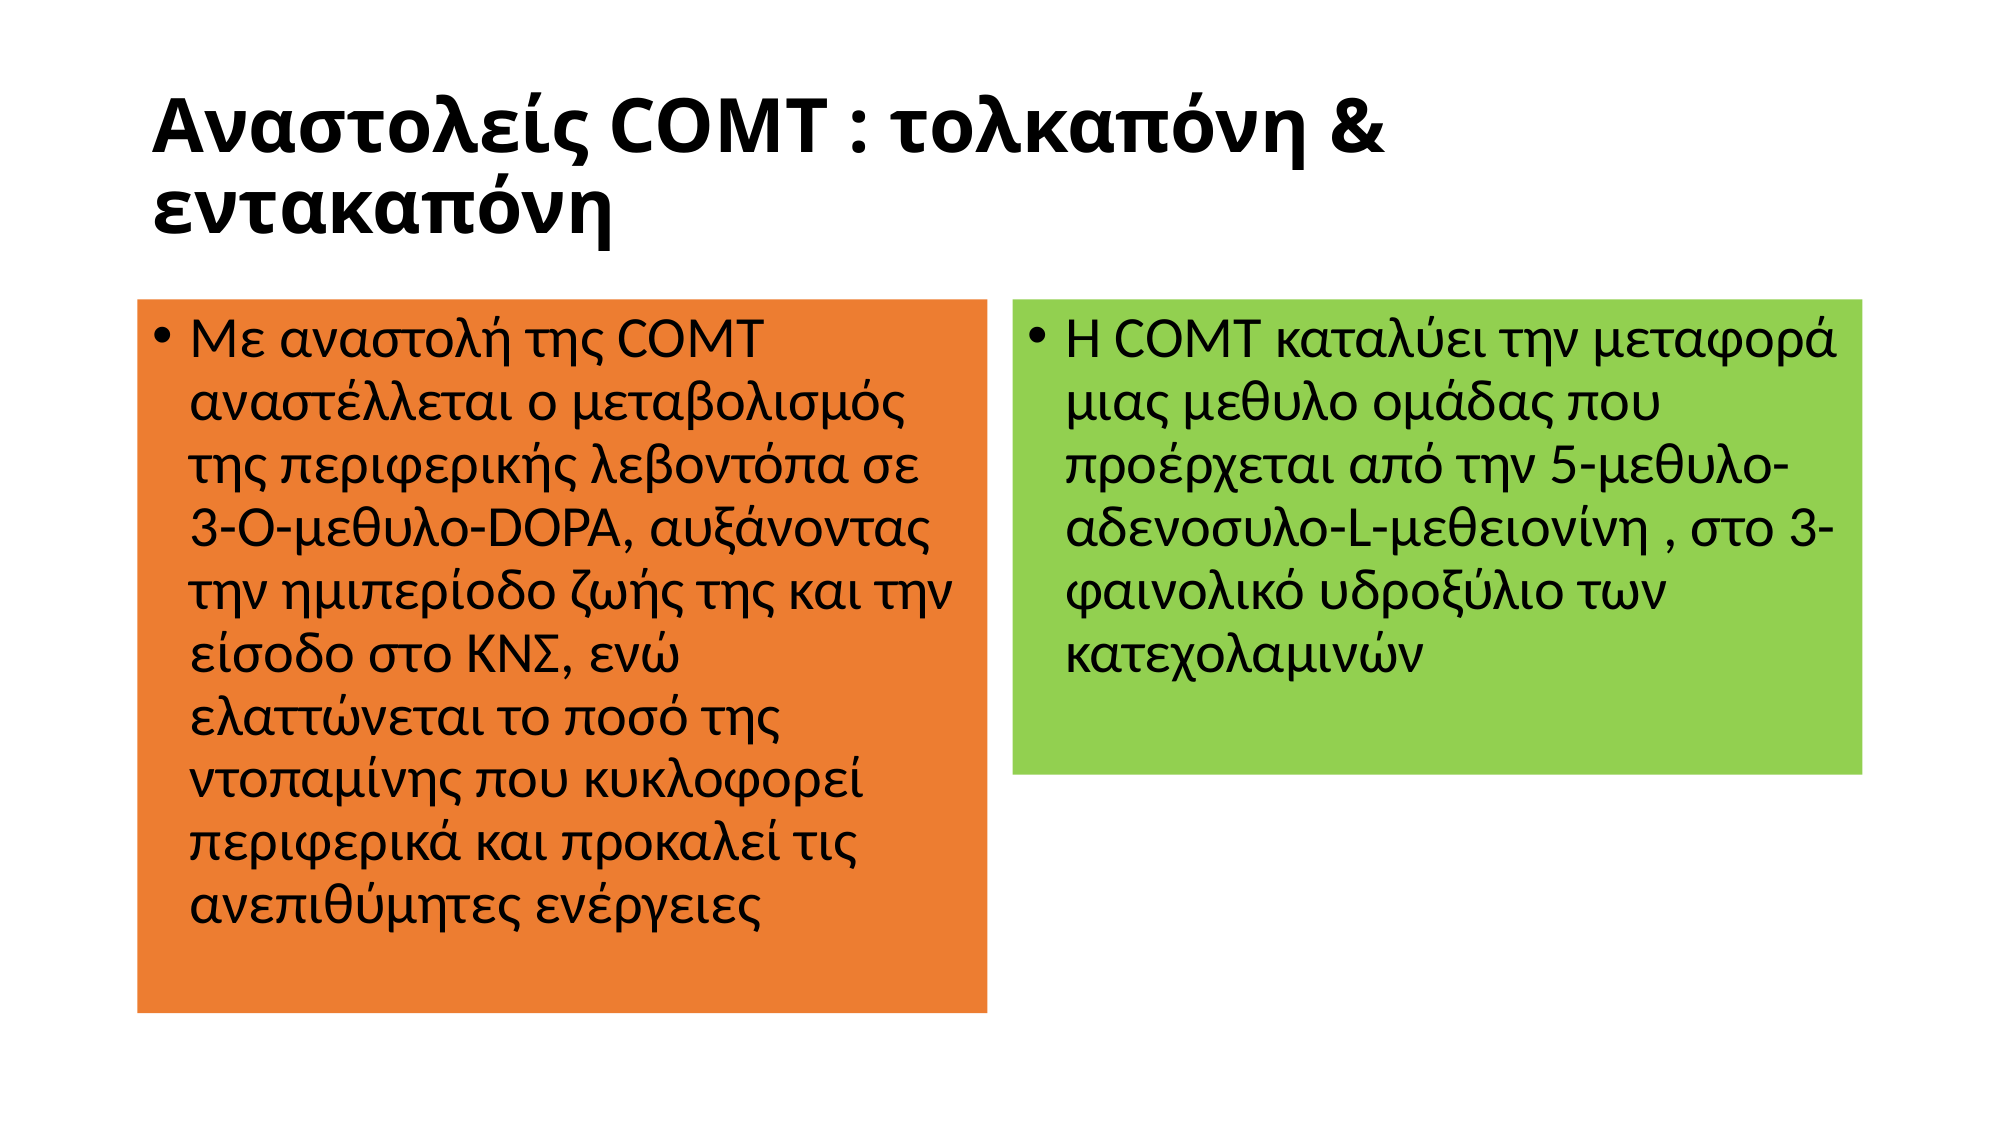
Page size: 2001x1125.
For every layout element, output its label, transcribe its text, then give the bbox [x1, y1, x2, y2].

list Η COMT καταλύει την μεταφορά μιας μεθυλο ομάδας που προέρχεται από την 5-μεθυλο-αδενοσυλο-L-μεθειονίνη , στο 3-φαινολικό υδροξύλιο των κατεχολαμινών [1012, 299, 1863, 775]
title Αναστολείς COMT : τολκαπόνη & εντακαπόνη [137, 59, 1863, 278]
list Mε αναστολή της COMT αναστέλλεται ο μεταβολισμός της περιφερικής λεβοντόπα σε 3-Ο-μεθυλo-DOPA, αυξάνοντας την ημιπερίοδο ζωής της και την είσοδο στο ΚΝΣ, ενώ ελαττώνεται το ποσό της ντοπαμίνης που κυκλοφορεί περιφερικά και προκαλεί τις ανεπιθύμητες ενέργειες [137, 299, 988, 1014]
